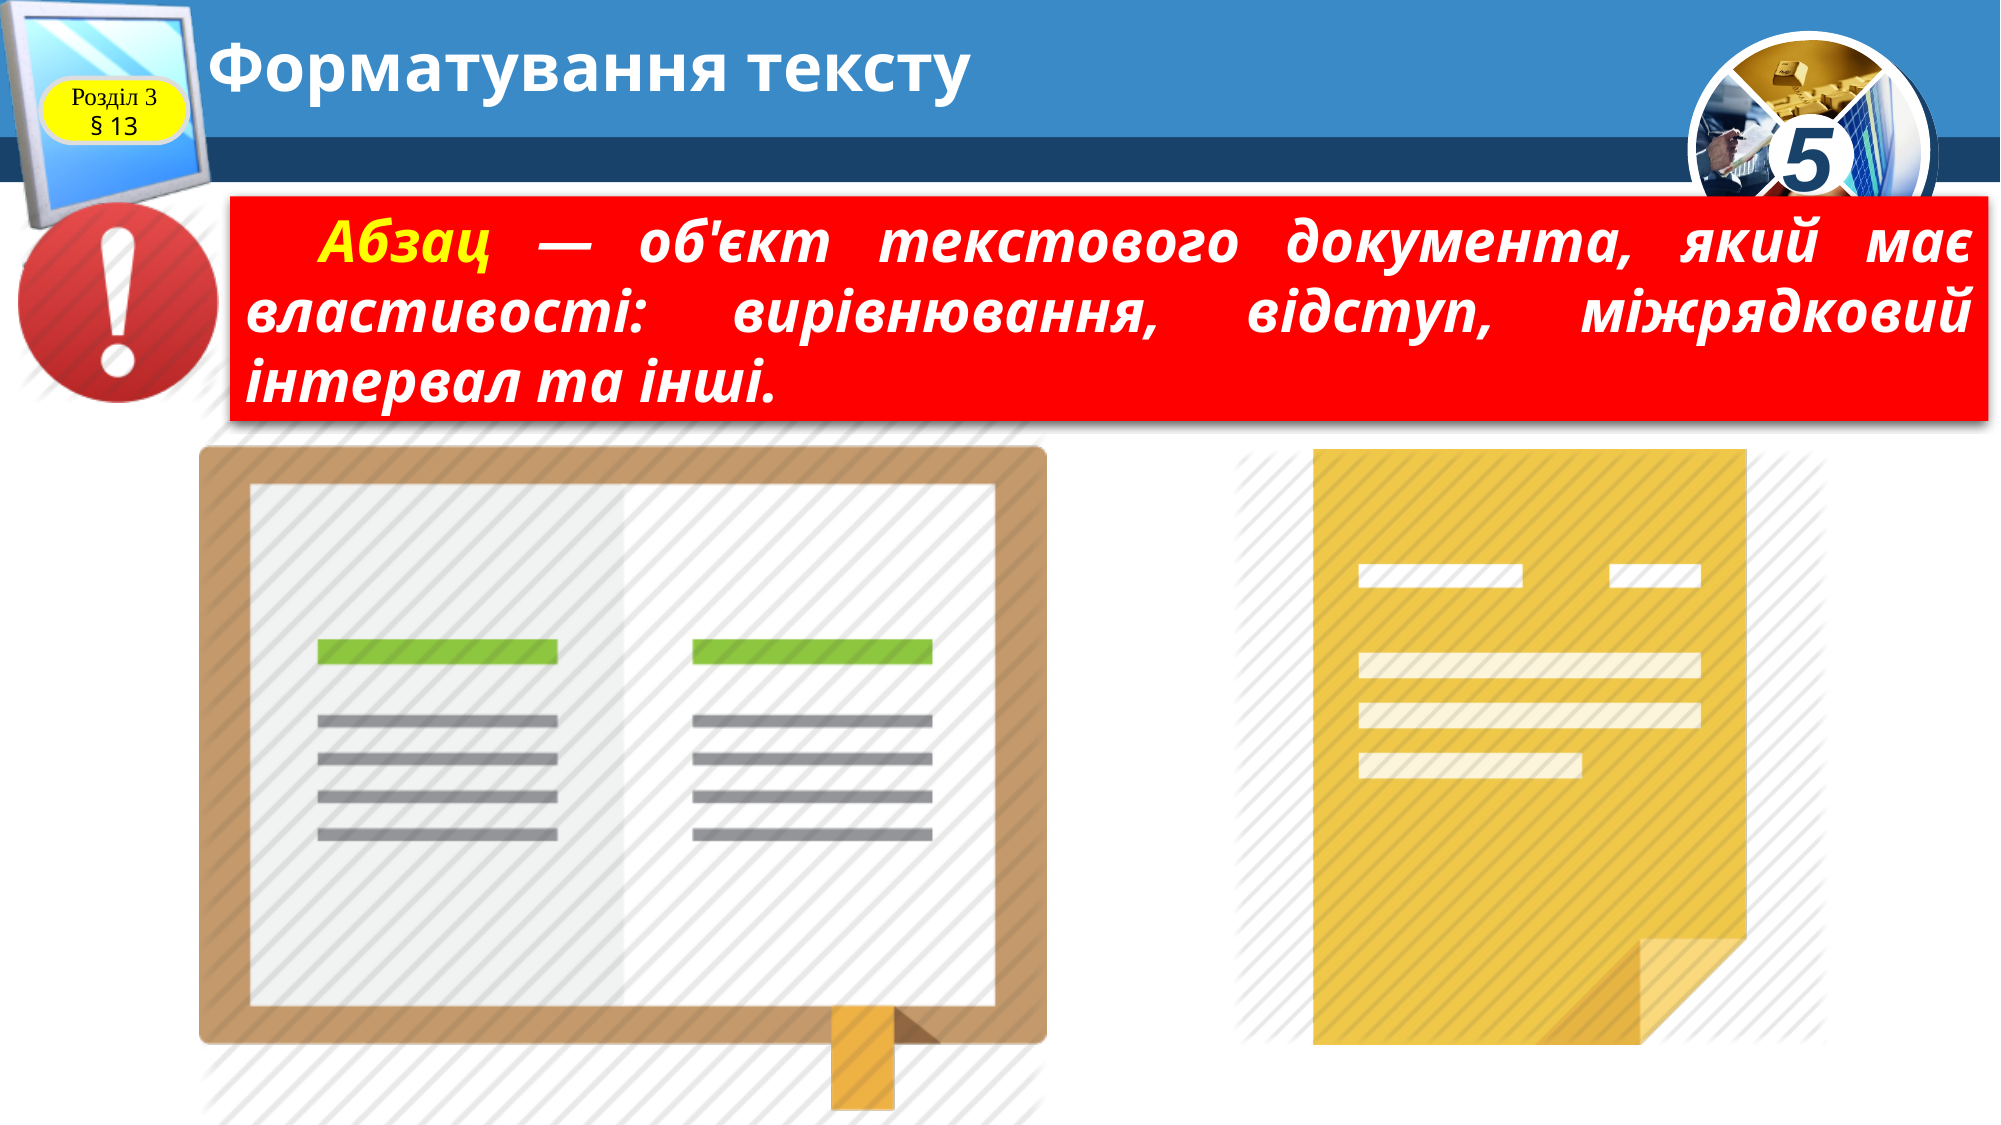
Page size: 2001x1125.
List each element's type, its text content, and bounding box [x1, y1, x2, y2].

picture [1763, 181, 1804, 196]
text_box Абзац — об'єкт текстового документа, який має властивості: вирівнювання, відступ, міжрядковий інтервал та інші. [230, 196, 1989, 421]
title Форматування тексту [212, 26, 1678, 114]
picture [0, 0, 1047, 1125]
picture [1232, 449, 1828, 1045]
picture [1696, 74, 1780, 196]
picture [1837, 73, 1921, 196]
picture [1733, 40, 1883, 122]
picture [1818, 185, 1851, 196]
